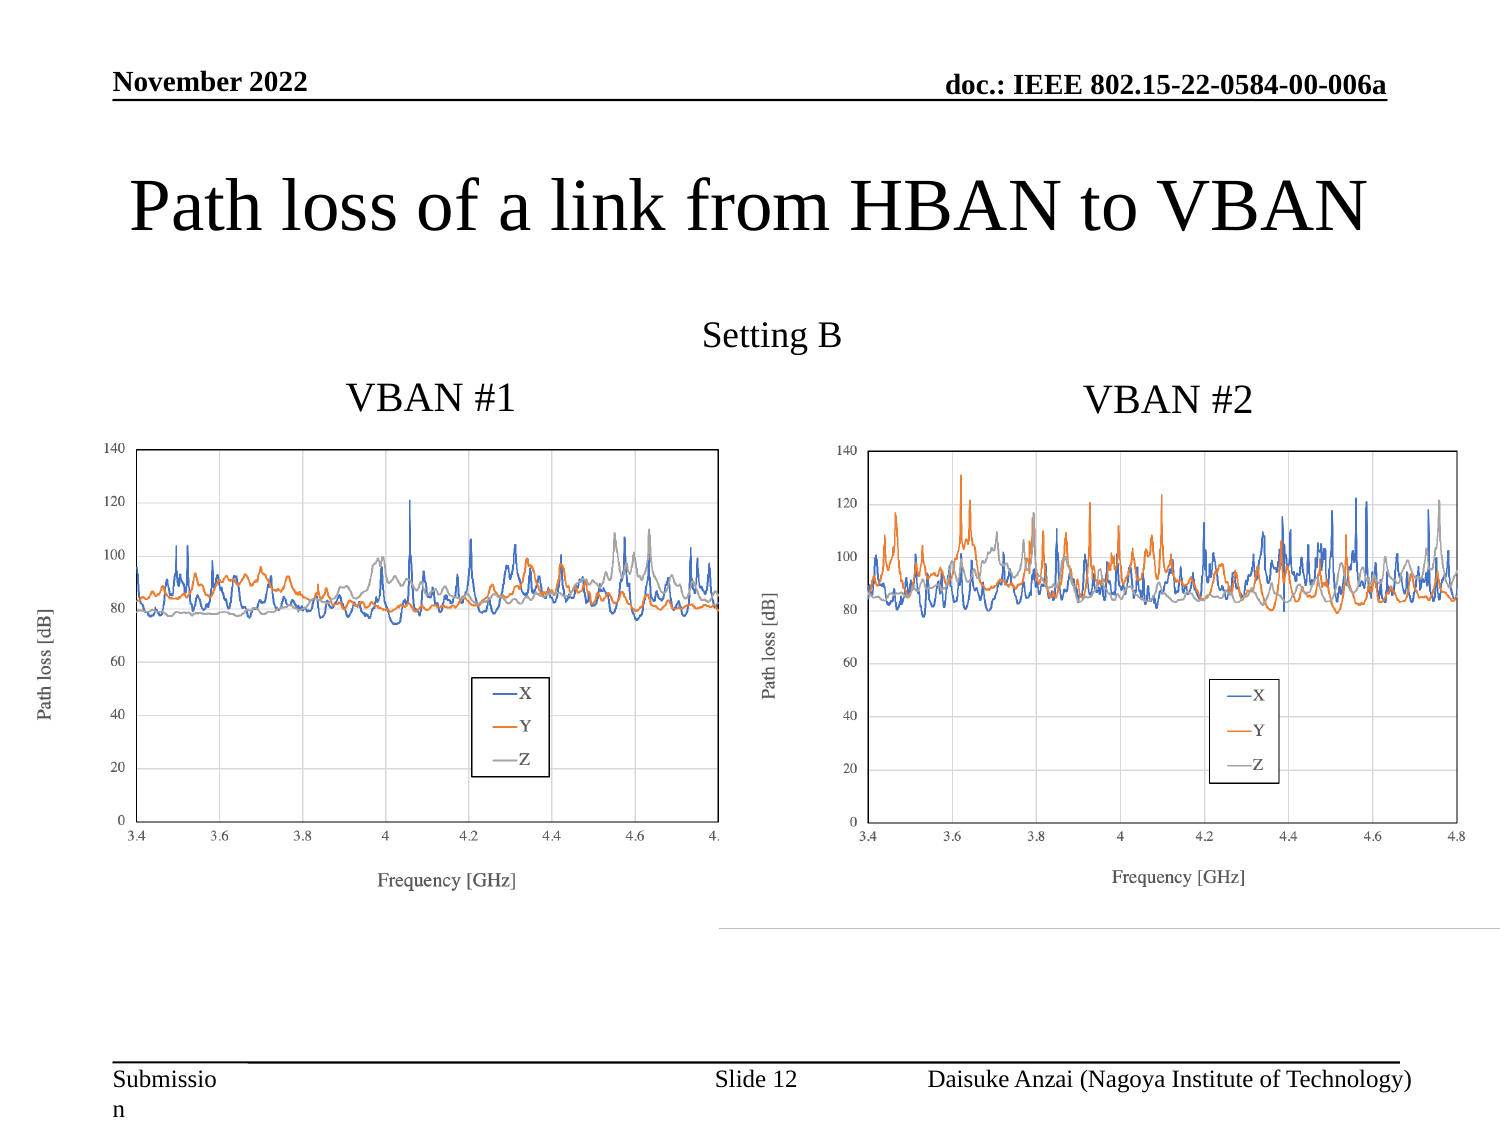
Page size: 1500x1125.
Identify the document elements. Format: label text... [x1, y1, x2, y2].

picture [0, 408, 1500, 929]
text_box VBAN #2 [1068, 364, 1269, 410]
title Path loss of a link from HBAN to VBAN [112, 112, 1388, 288]
footer Daisuke Anzai (Nagoya Institute of Technology) [900, 1062, 1413, 1093]
text_box VBAN #1 [330, 362, 532, 408]
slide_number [112, 62, 375, 98]
text_box Setting B [687, 302, 858, 362]
slide_number Slide 12 [712, 1062, 800, 1093]
